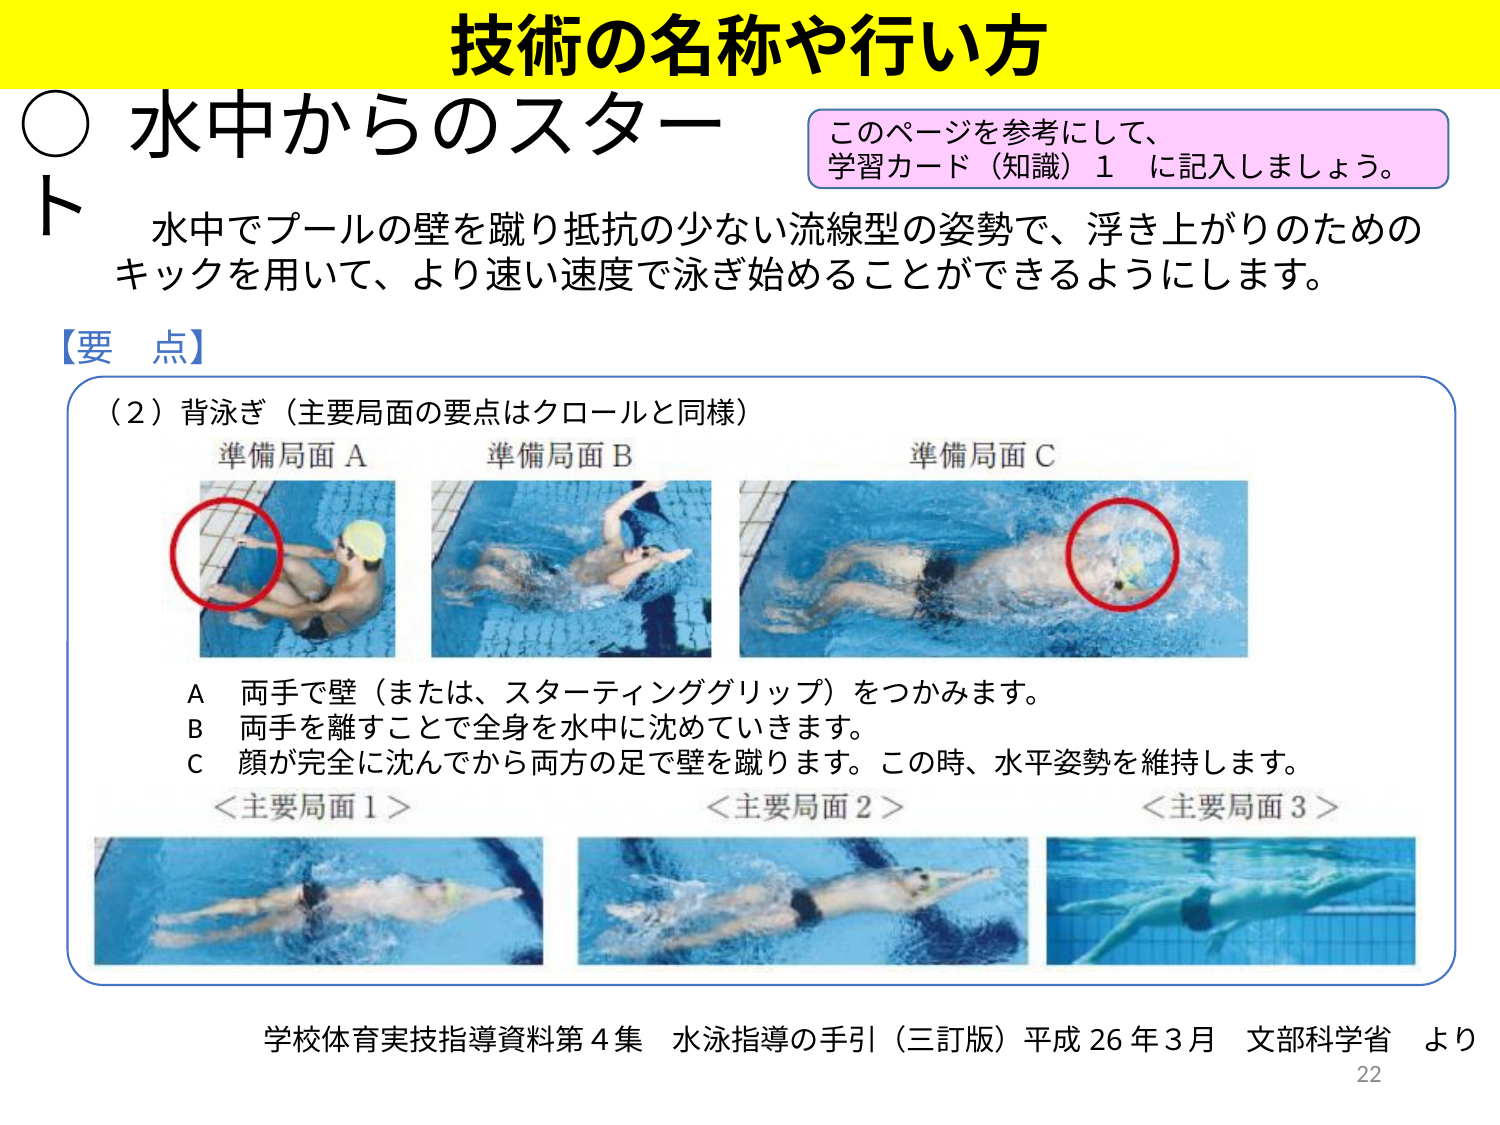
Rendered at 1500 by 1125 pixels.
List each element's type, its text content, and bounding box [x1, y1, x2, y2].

text_box 学校体育実技指導資料第４集 水泳指導の手引（三訂版）平成26年３月 文部科学省 より [263, 1021, 1481, 1057]
picture [161, 437, 1256, 664]
picture [87, 787, 1422, 974]
text_box このページを参考にして、 学習カード（知識）１ に記入しましょう。 [807, 108, 1450, 190]
text_box 【要 点】 [24, 316, 242, 376]
text_box （２）背泳ぎ（主要局面の要点はクロールと同様） A 両手で壁（または、スターティンググリップ）をつかみます。 B 両手を離すことで全身を水中に沈めていきます。 C 顔が完全に沈んでから両方の足で壁を蹴ります。この時、水平姿勢を維持します。 [66, 375, 1457, 987]
slide_number 22 [1059, 1057, 1397, 1103]
text_box 技術の名称や行い方 [0, 0, 1500, 89]
text_box 水中でプールの壁を蹴り抵抗の少ない流線型の姿勢で、浮き上がりのための キックを用いて、より速い速度で泳ぎ始めることができるようにします。 [76, 205, 1425, 296]
title ○ 水中からのスタート [3, 89, 809, 271]
